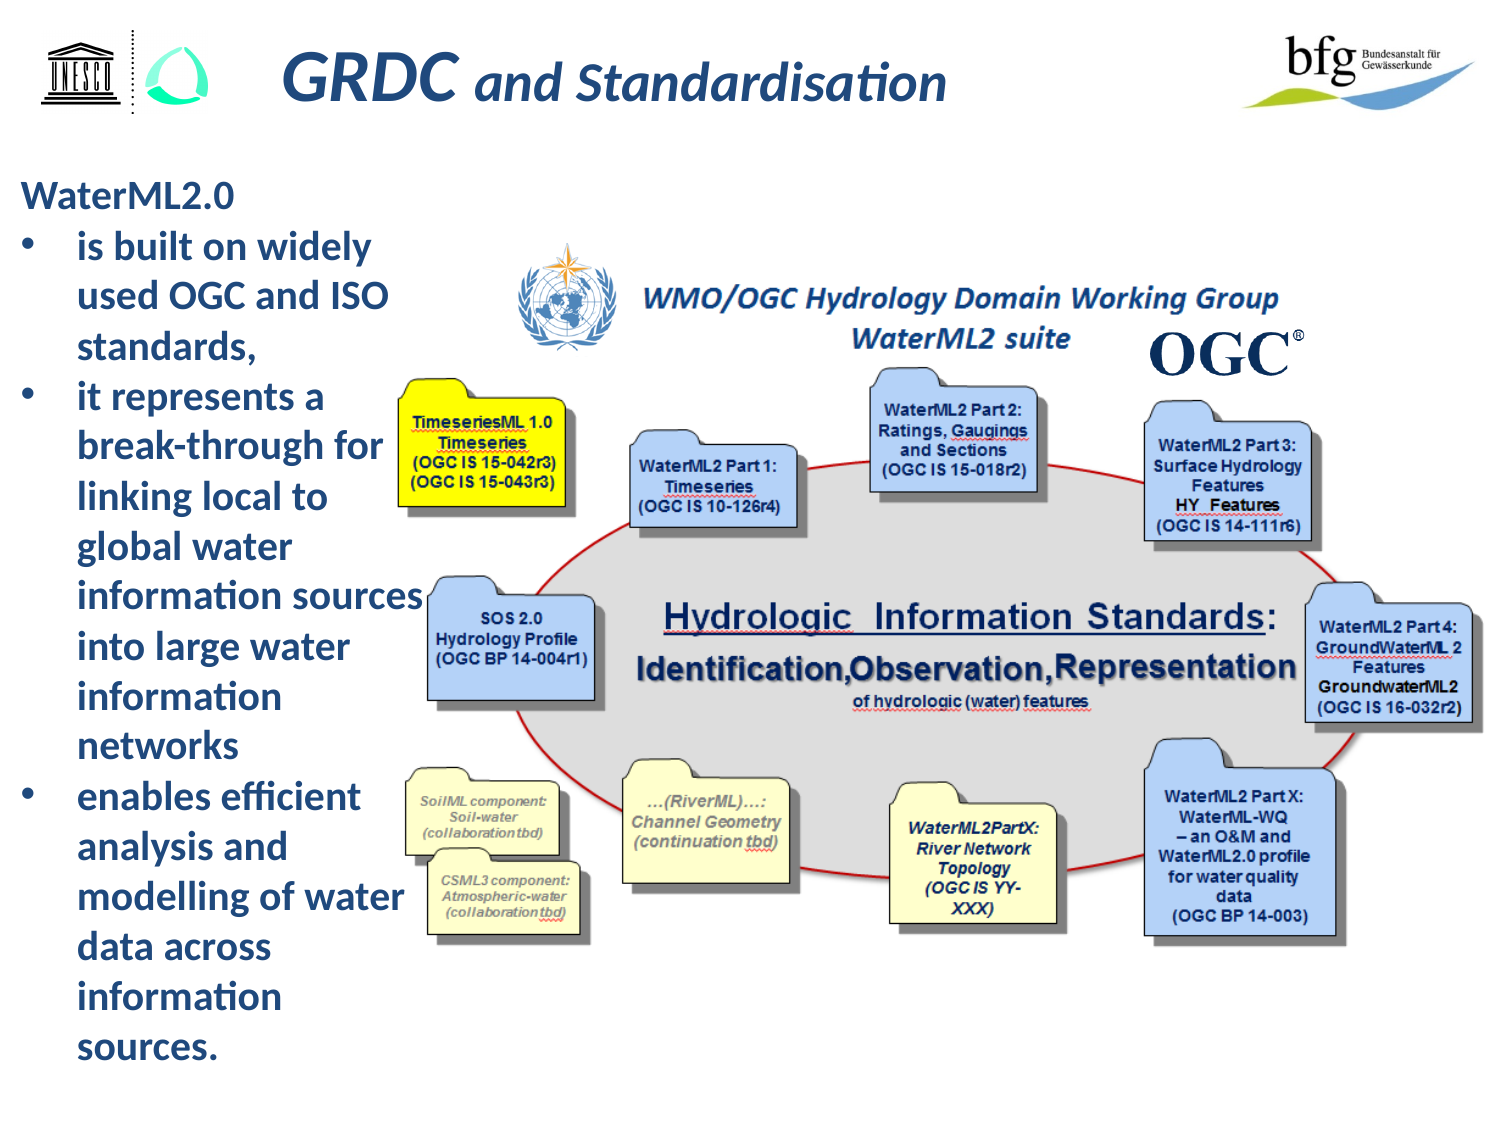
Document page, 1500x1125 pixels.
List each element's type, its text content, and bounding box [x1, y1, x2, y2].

title GRDC and Standardisation [266, 19, 1425, 207]
picture [41, 30, 208, 114]
picture [1425, 19, 1483, 126]
picture [371, 243, 1500, 963]
text_box WaterML2.0 is built on widely used OGC and ISO standards, it represents a break-through for linking local to global water information sources into large water information networks enables efficient analysis and modelling of water data across information sources. [5, 160, 444, 1076]
